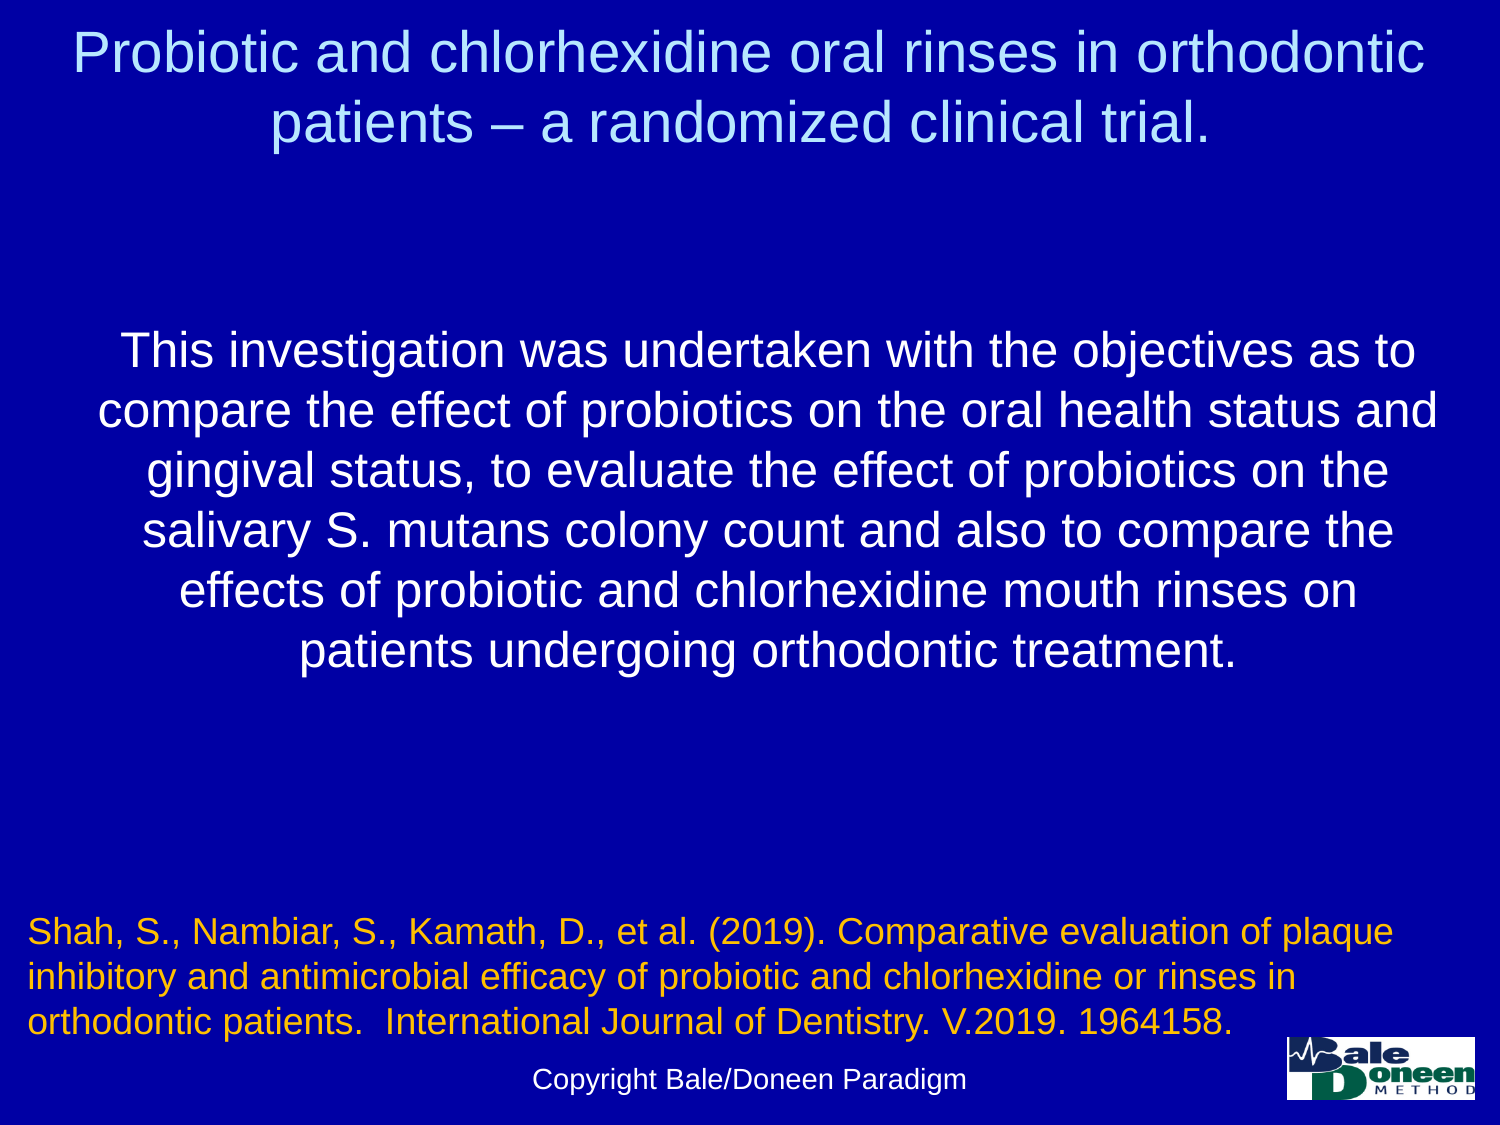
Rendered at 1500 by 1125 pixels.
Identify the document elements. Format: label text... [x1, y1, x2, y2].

footer Copyright Bale/Doneen Paradigm [512, 1050, 988, 1103]
text_box This investigation was undertaken with the objectives as to compare the effect of probiotics on the oral health status and gingival status, to evaluate the effect of probiotics on the salivary S. mutans colony count and also to compare the effects of probiotic and chlorhexidine mouth rinses on patients undergoing orthodontic treatment. [75, 249, 1463, 685]
picture [1287, 1050, 1475, 1100]
text_box Shah, S., Nambiar, S., Kamath, D., et al. (2019). Comparative evaluation of plaque inhibitory and antimicrobial efficacy of probiotic and chlorhexidine or rinses in orthodontic patients. International Journal of Dentistry. V.2019. 1964158. [12, 899, 1475, 1050]
title Probiotic and chlorhexidine oral rinses in orthodontic patients – a randomized clinical trial. [51, 0, 1449, 193]
